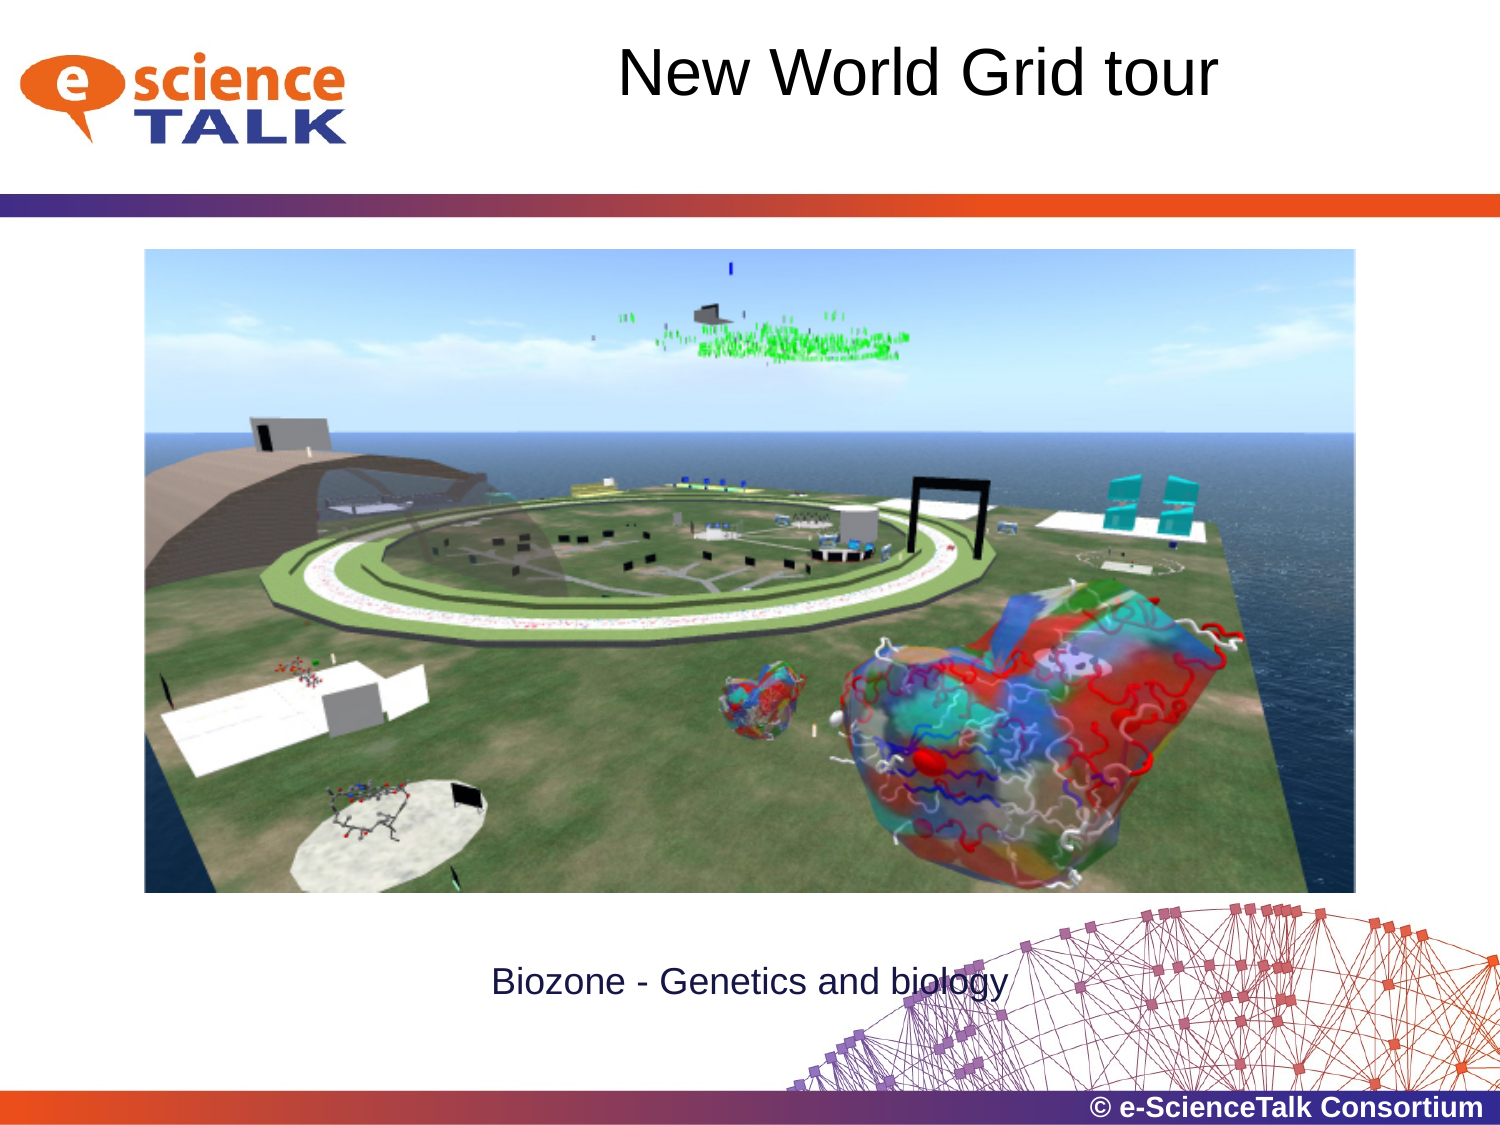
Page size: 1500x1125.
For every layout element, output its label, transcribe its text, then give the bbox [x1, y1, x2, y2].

text_box Biozone - Genetics and biology [476, 949, 1024, 1010]
picture [0, 0, 1500, 1125]
text_box New World Grid tour [375, 0, 1463, 138]
